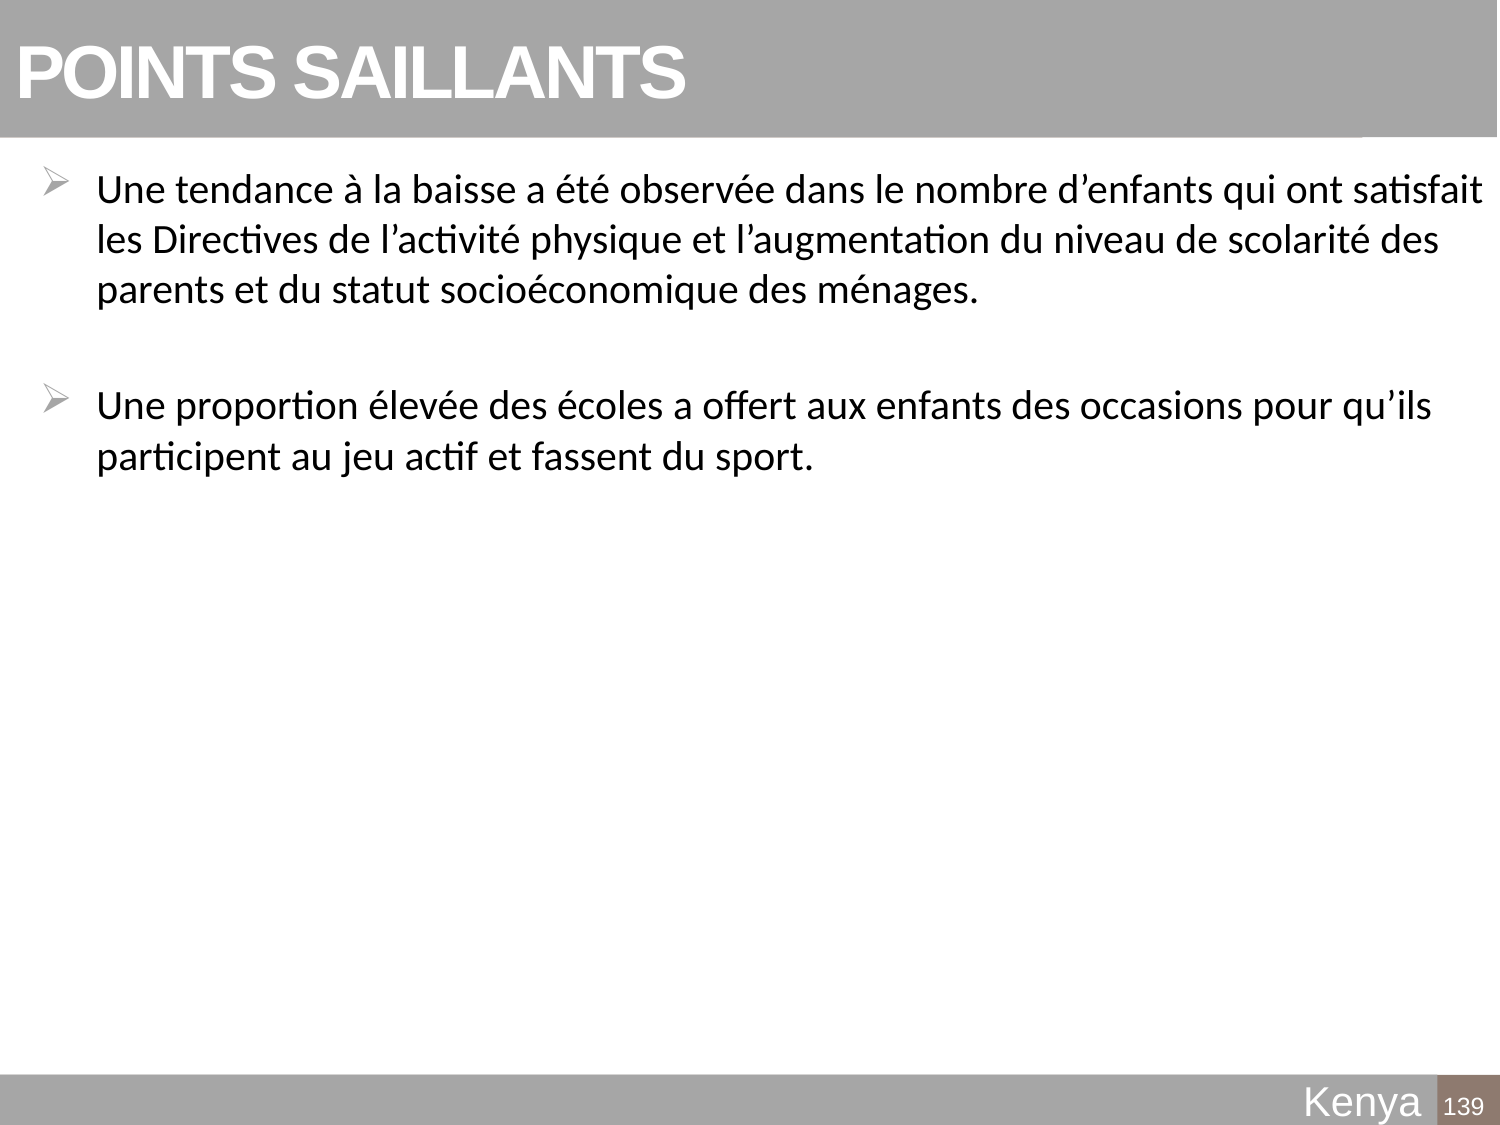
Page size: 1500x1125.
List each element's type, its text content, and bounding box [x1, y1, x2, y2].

text_box [1350, 0, 1497, 138]
text_box [0, 1074, 1175, 1125]
title POINTS SAILLANTS [0, 0, 1350, 138]
footer Kenya [1175, 1064, 1500, 1125]
list Une tendance à la baisse a été observée dans le nombre d’enfants qui ont satisfait les Directives de l’activité physique et l’augmentation du niveau de scolarité des parents et du statut socioéconomique des ménages. Une proportion élevée des écoles a offert aux enfants des occasions pour qu’ils participent au jeu actif et fassent du sport. [24, 153, 1500, 1048]
